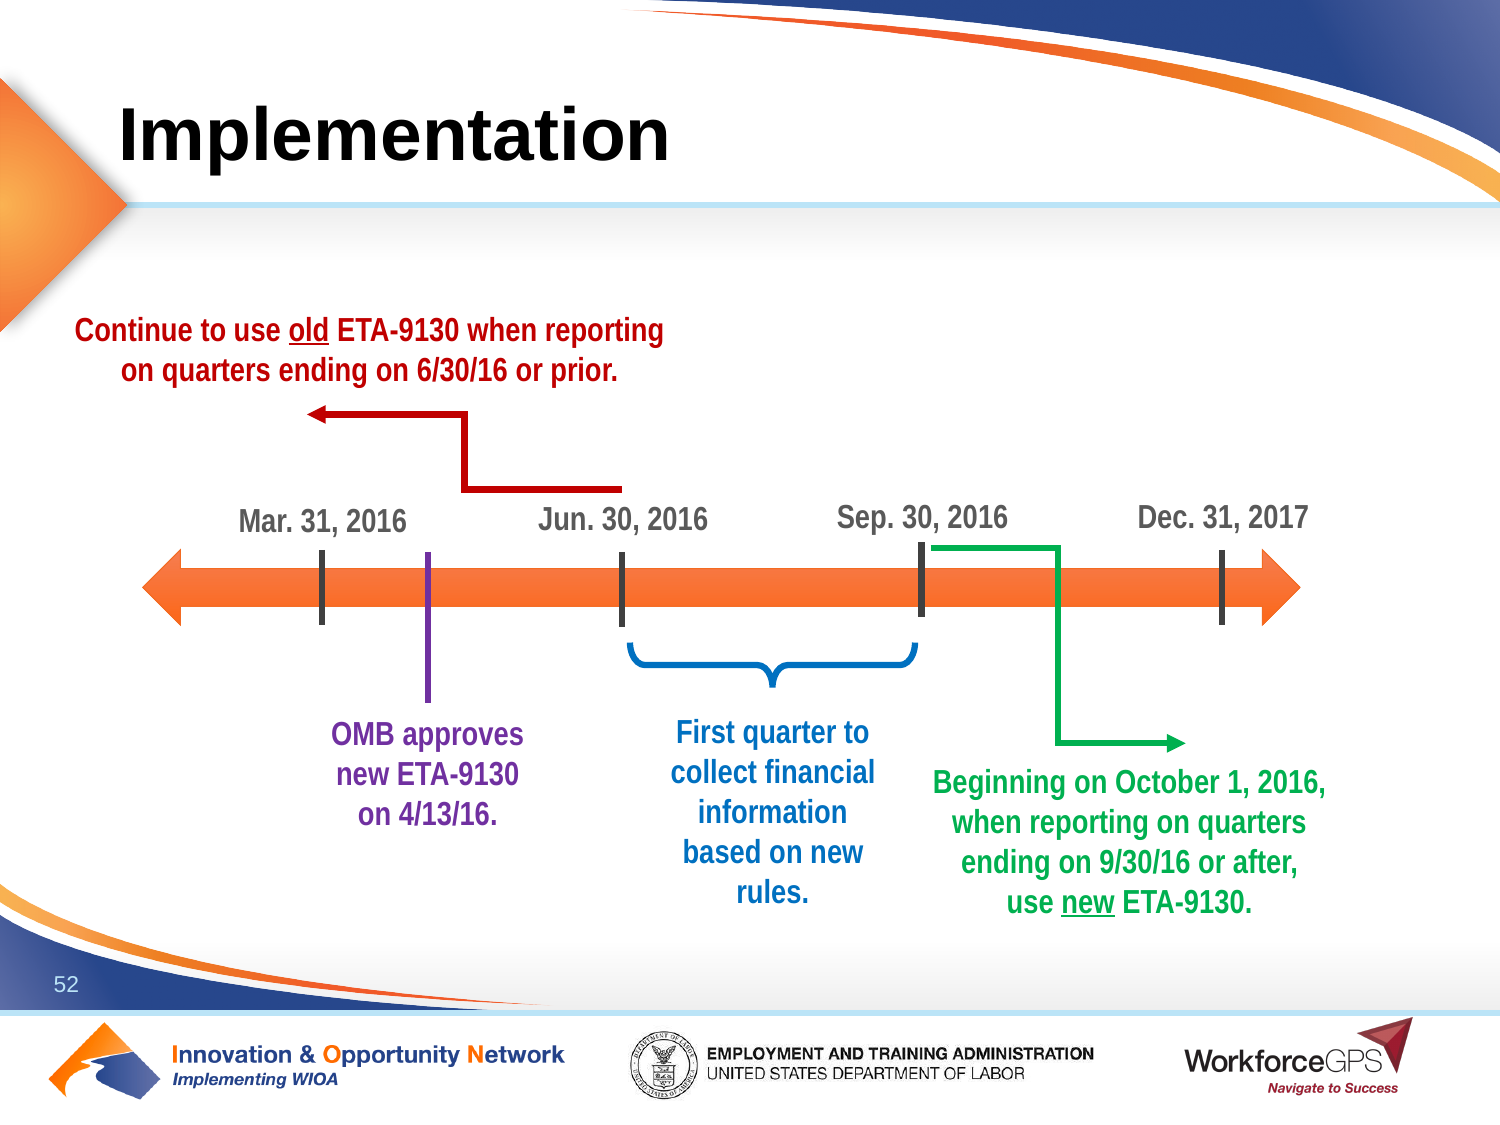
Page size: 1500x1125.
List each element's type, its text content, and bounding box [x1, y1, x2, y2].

text_box Jun. 30, 2016 [518, 489, 729, 545]
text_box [629, 642, 912, 928]
picture [0, 882, 573, 1010]
picture [628, 1025, 1097, 1101]
text_box [142, 548, 307, 627]
text_box Mar. 31, 2016 [217, 491, 428, 547]
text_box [54, 300, 685, 490]
text_box Sep. 30, 2016 [817, 487, 1028, 543]
picture [589, 0, 1500, 202]
text_box [625, 568, 912, 607]
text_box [912, 548, 1348, 930]
title Implementation [103, 38, 1397, 185]
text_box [307, 551, 548, 842]
picture [1182, 1016, 1415, 1096]
picture [39, 1016, 576, 1107]
text_box Dec. 31, 2017 [1118, 487, 1329, 543]
text_box [548, 568, 619, 607]
